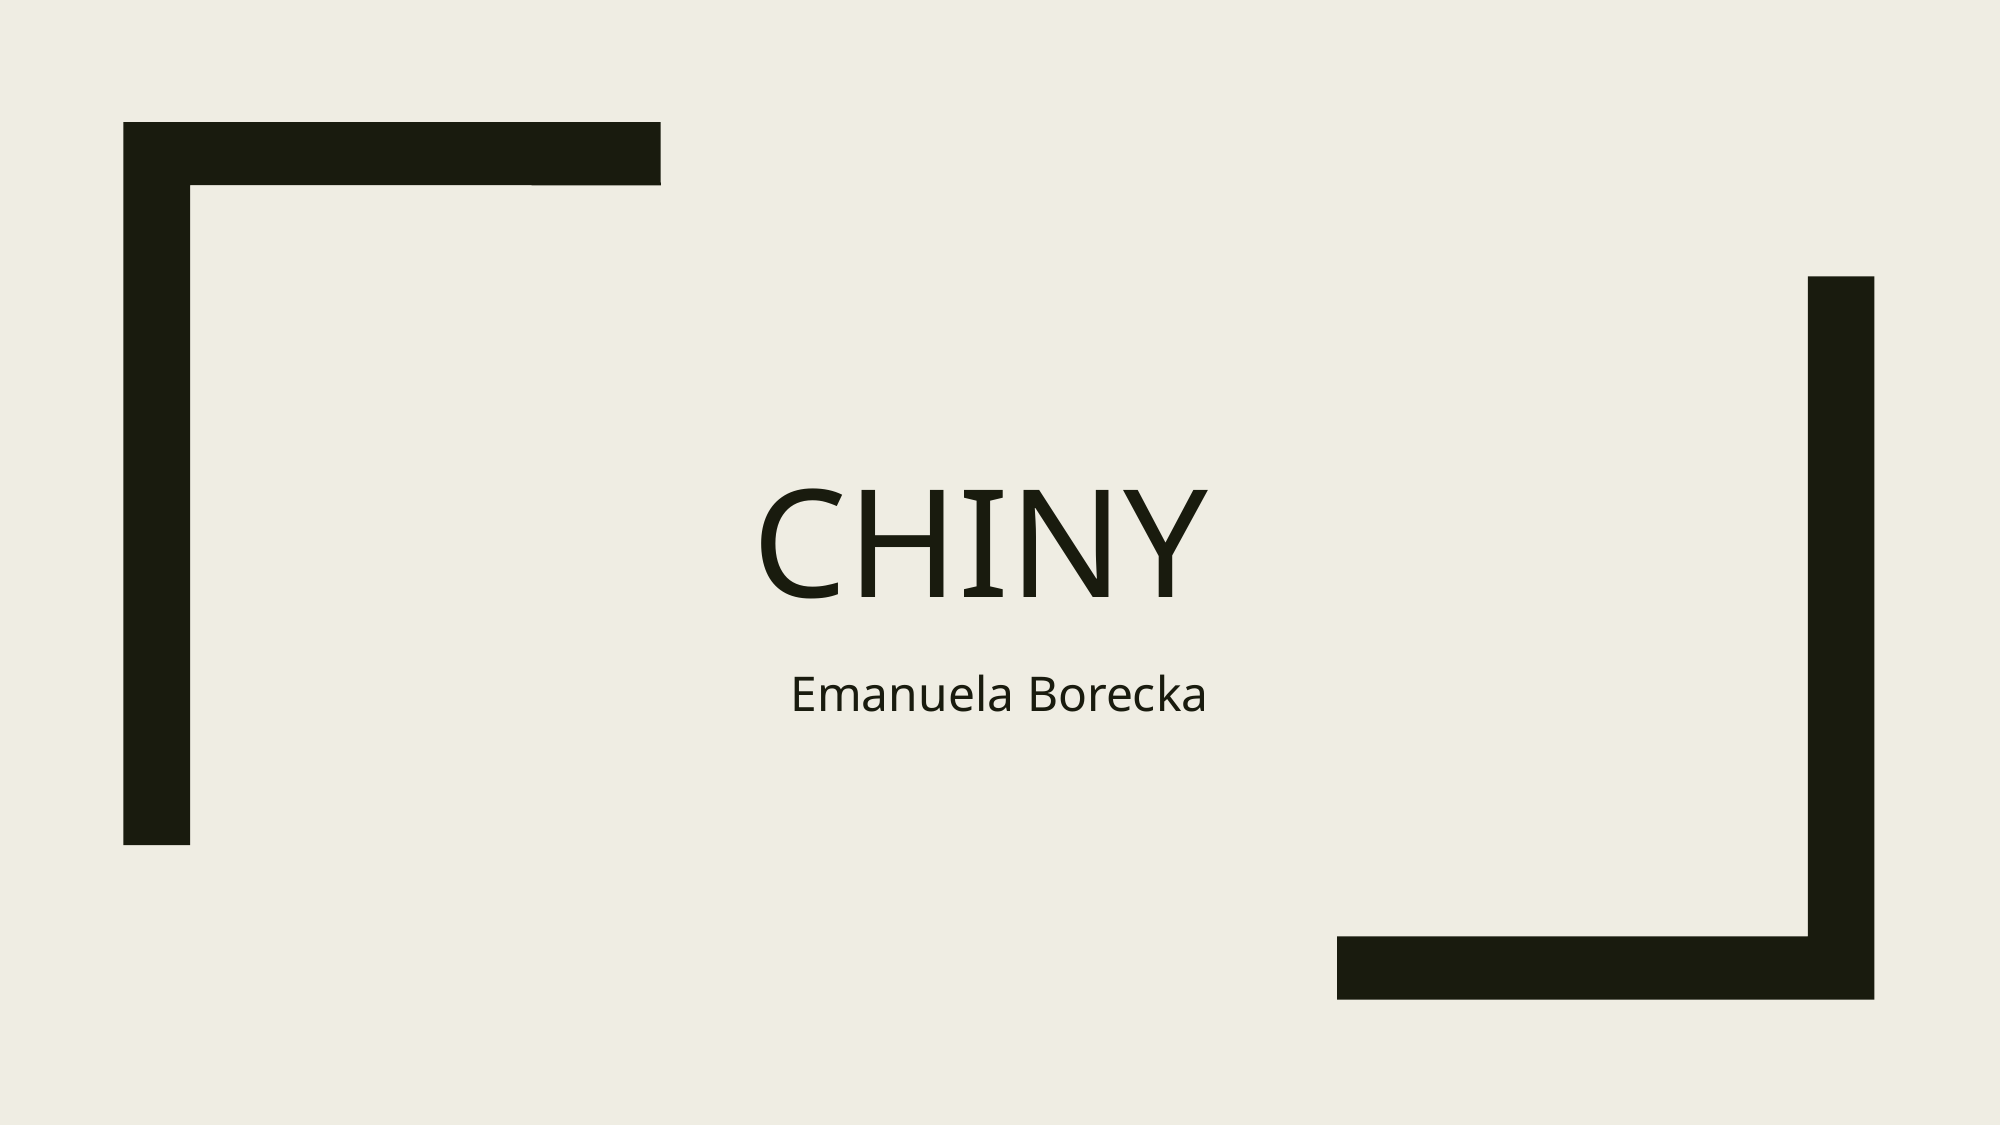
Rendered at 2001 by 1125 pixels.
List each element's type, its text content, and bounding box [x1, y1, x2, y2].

title Chiny [314, 293, 1686, 638]
subtitle Emanuela Borecka [439, 649, 1561, 828]
